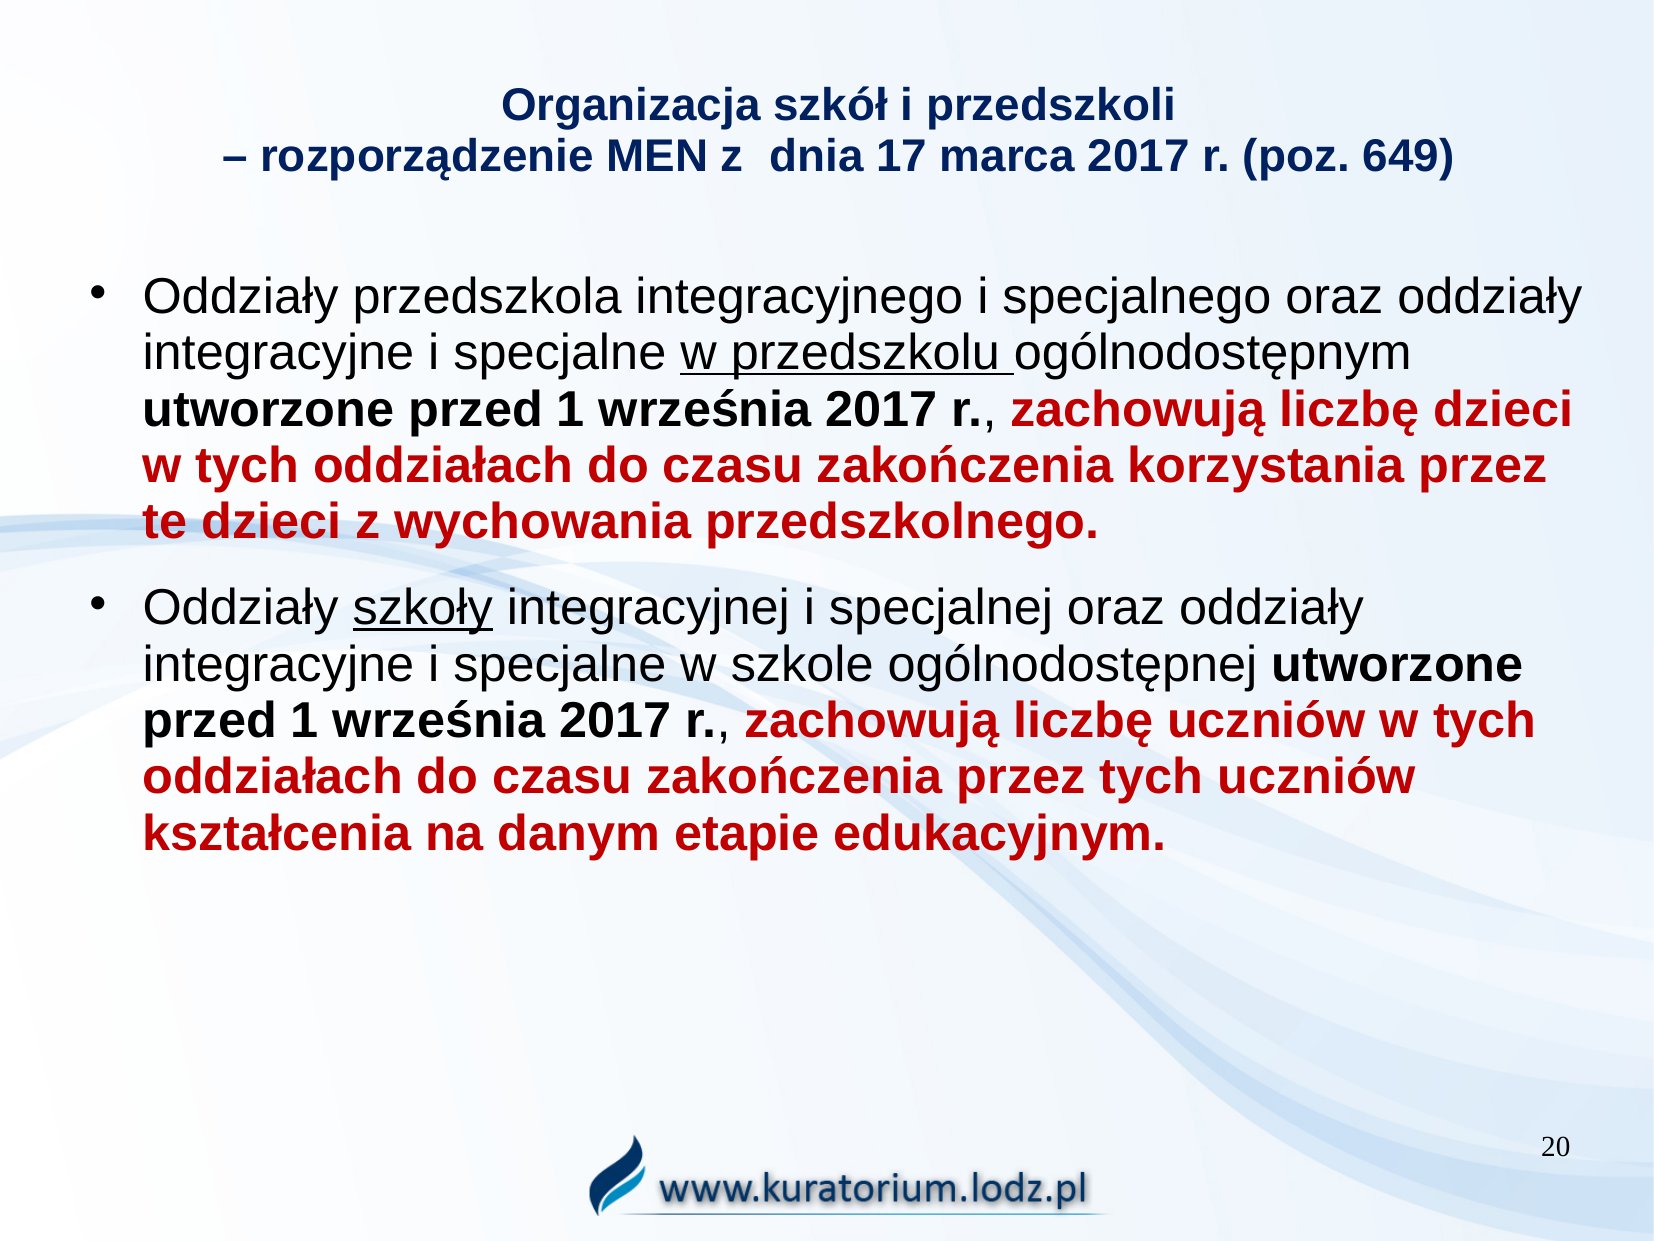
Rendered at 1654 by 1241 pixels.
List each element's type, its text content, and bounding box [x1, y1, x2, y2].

list Oddziały przedszkola integracyjnego i specjalnego oraz oddziały integracyjne i specjalne w przedszkolu ogólnodostępnym utworzone przed 1 września 2017 r., zachowują liczbę dzieci w tych oddziałach do czasu zakończenia korzystania przez te dzieci z wychowania przedszkolnego. Oddziały szkoły integracyjnej i specjalnej oraz oddziały integracyjne i specjalne w szkole ogólnodostępnej utworzone przed 1 września 2017 r., zachowują liczbę uczniów w tych oddziałach do czasu zakończenia przez tych uczniów kształcenia na danym etapie edukacyjnym. [71, 268, 1595, 532]
title Organizacja szkół i przedszkoli – rozporządzenie MEN z dnia 17 marca 2017 r. (poz. 649) [129, 65, 1548, 197]
list Oddziały przedszkola integracyjnego i specjalnego oraz oddziały integracyjne i specjalne w przedszkolu ogólnodostępnym utworzone przed 1 września 2017 r., zachowują liczbę dzieci w tych oddziałach do czasu zakończenia korzystania przez te dzieci z wychowania przedszkolnego. Oddziały szkoły integracyjnej i specjalnej oraz oddziały integracyjne i specjalne w szkole ogólnodostępnej utworzone przed 1 września 2017 r., zachowują liczbę uczniów w tych oddziałach do czasu zakończenia przez tych uczniów kształcenia na danym etapie edukacyjnym. [71, 579, 1595, 1219]
picture [0, 0, 1654, 1241]
text_box [2, 532, 1654, 579]
slide_number 20 [1185, 1129, 1571, 1216]
